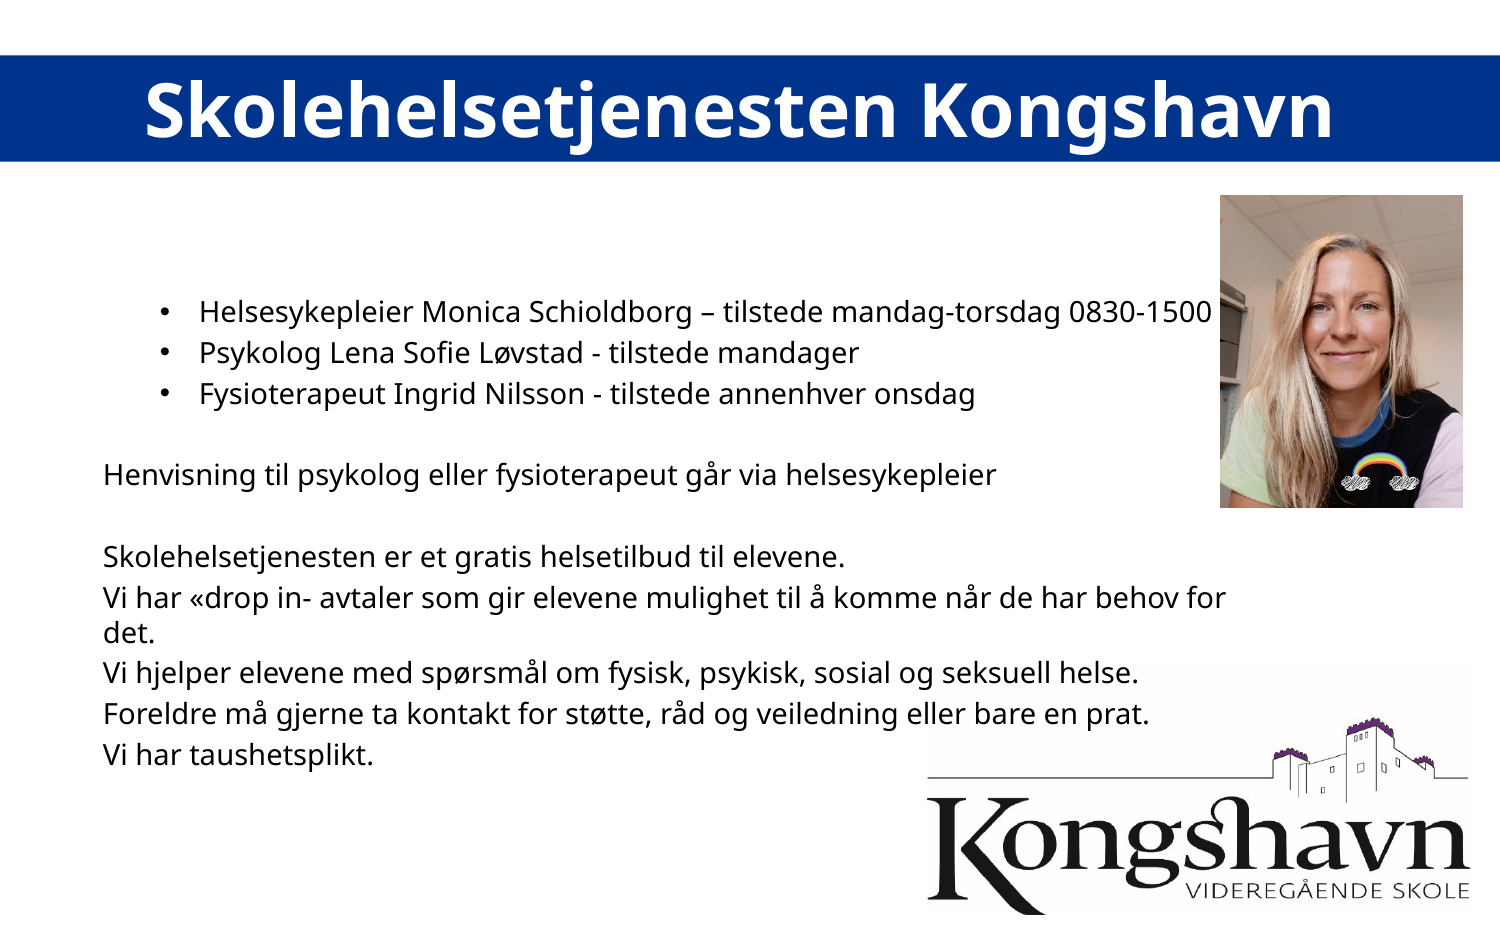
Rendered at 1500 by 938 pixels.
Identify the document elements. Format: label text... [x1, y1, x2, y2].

picture [927, 665, 1471, 915]
list Helsesykepleier Monica Schioldborg – tilstede mandag-torsdag 0830-1500 Psykolog Lena Sofie Løvstad - tilstede mandager Fysioterapeut Ingrid Nilsson - tilstede annenhver onsdag Henvisning til psykolog eller fysioterapeut går via helsesykepleier Skolehelsetjenesten er et gratis helsetilbud til elevene. Vi har «drop in- avtaler som gir elevene mulighet til å komme når de har behov for det. Vi hjelper elevene med spørsmål om fysisk, psykisk, sosial og seksuell helse. Foreldre må gjerne ta kontakt for støtte, råd og veiledning eller bare en prat. Vi har taushetsplikt. [82, 285, 1297, 783]
text_box Skolehelsetjenesten Kongshavn [0, 55, 1500, 162]
picture [1219, 194, 1463, 509]
